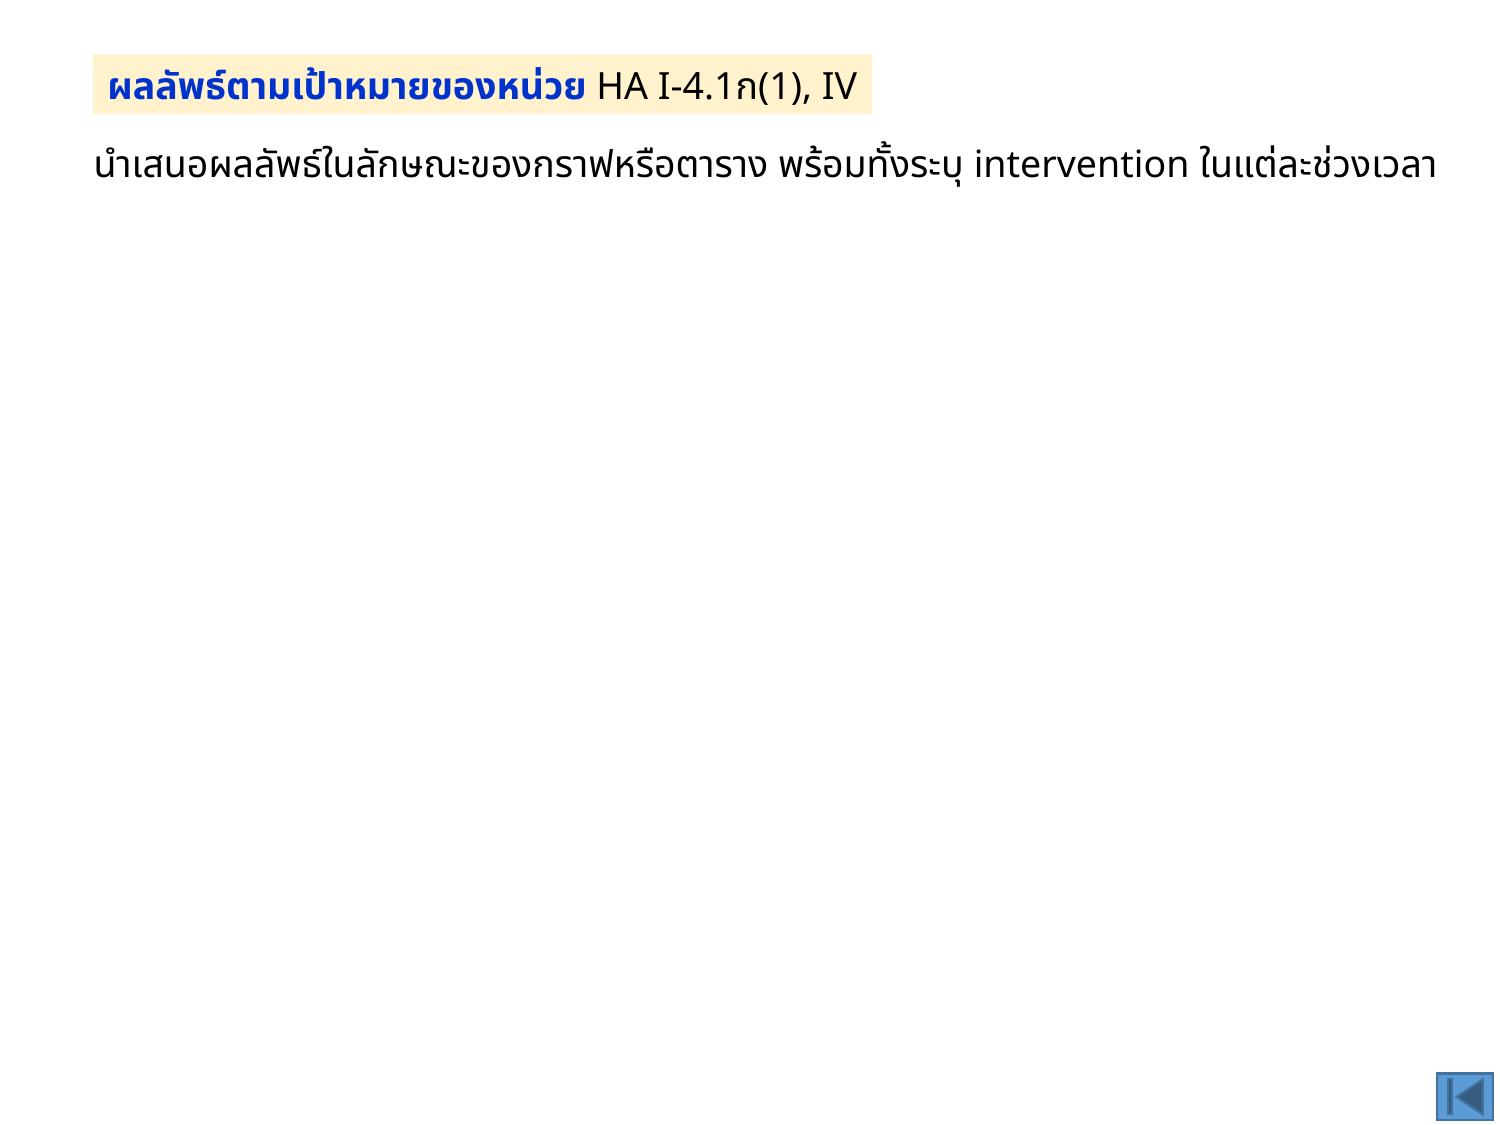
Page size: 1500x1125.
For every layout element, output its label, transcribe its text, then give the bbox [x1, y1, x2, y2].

text_box ผลลัพธ์ตามเป้าหมายของหน่วย HA I-4.1ก(1), IV [92, 54, 873, 115]
text_box นำเสนอผลลัพธ์ในลักษณะของกราฟหรือตาราง พร้อมทั้งระบุ intervention ในแต่ละช่วงเวลา [78, 132, 1453, 193]
text_box [1436, 1072, 1494, 1121]
